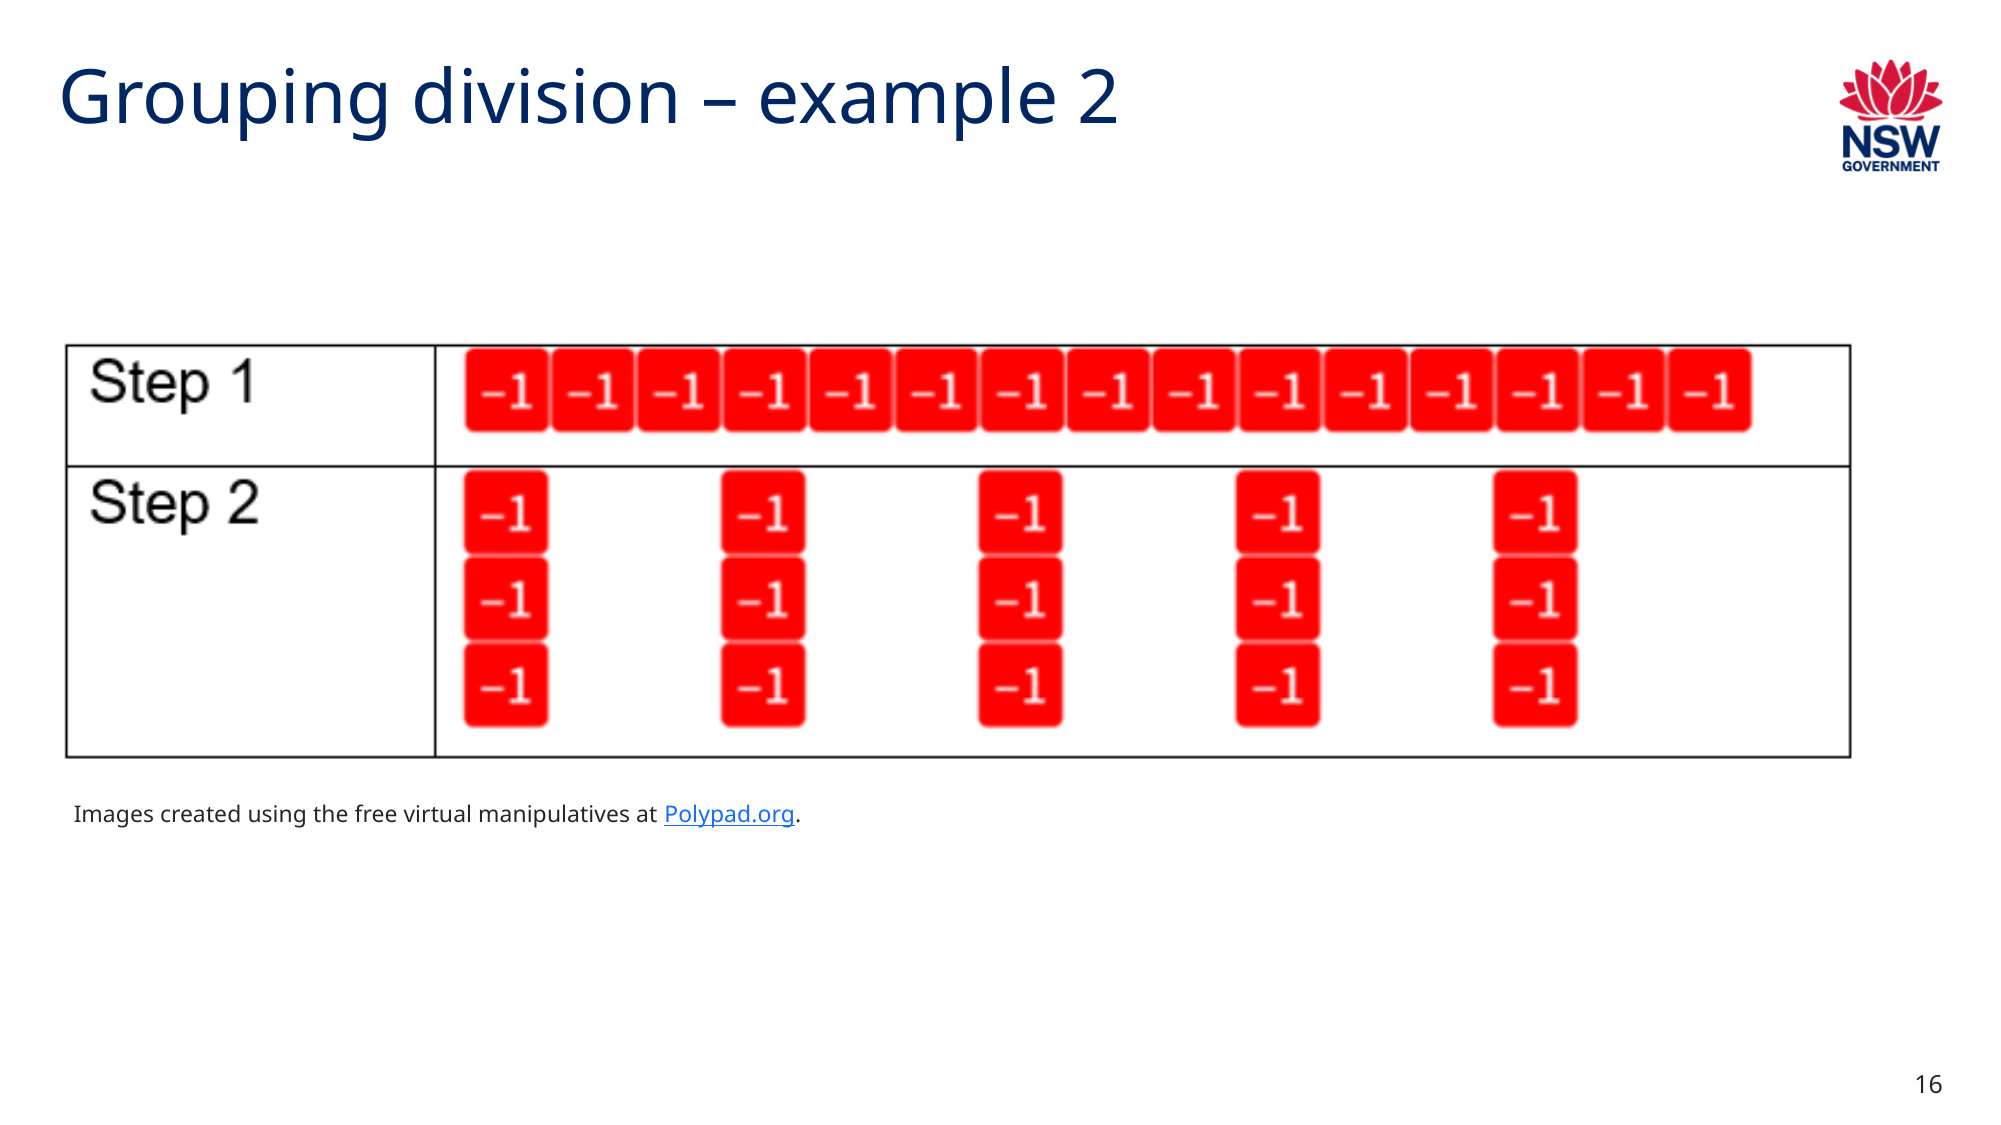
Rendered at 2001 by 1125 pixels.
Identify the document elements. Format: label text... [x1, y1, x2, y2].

slide_number 16 [1824, 1068, 1943, 1099]
title Grouping division – example 2 [59, 59, 1713, 149]
picture [1839, 59, 1943, 172]
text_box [58, 338, 1859, 829]
